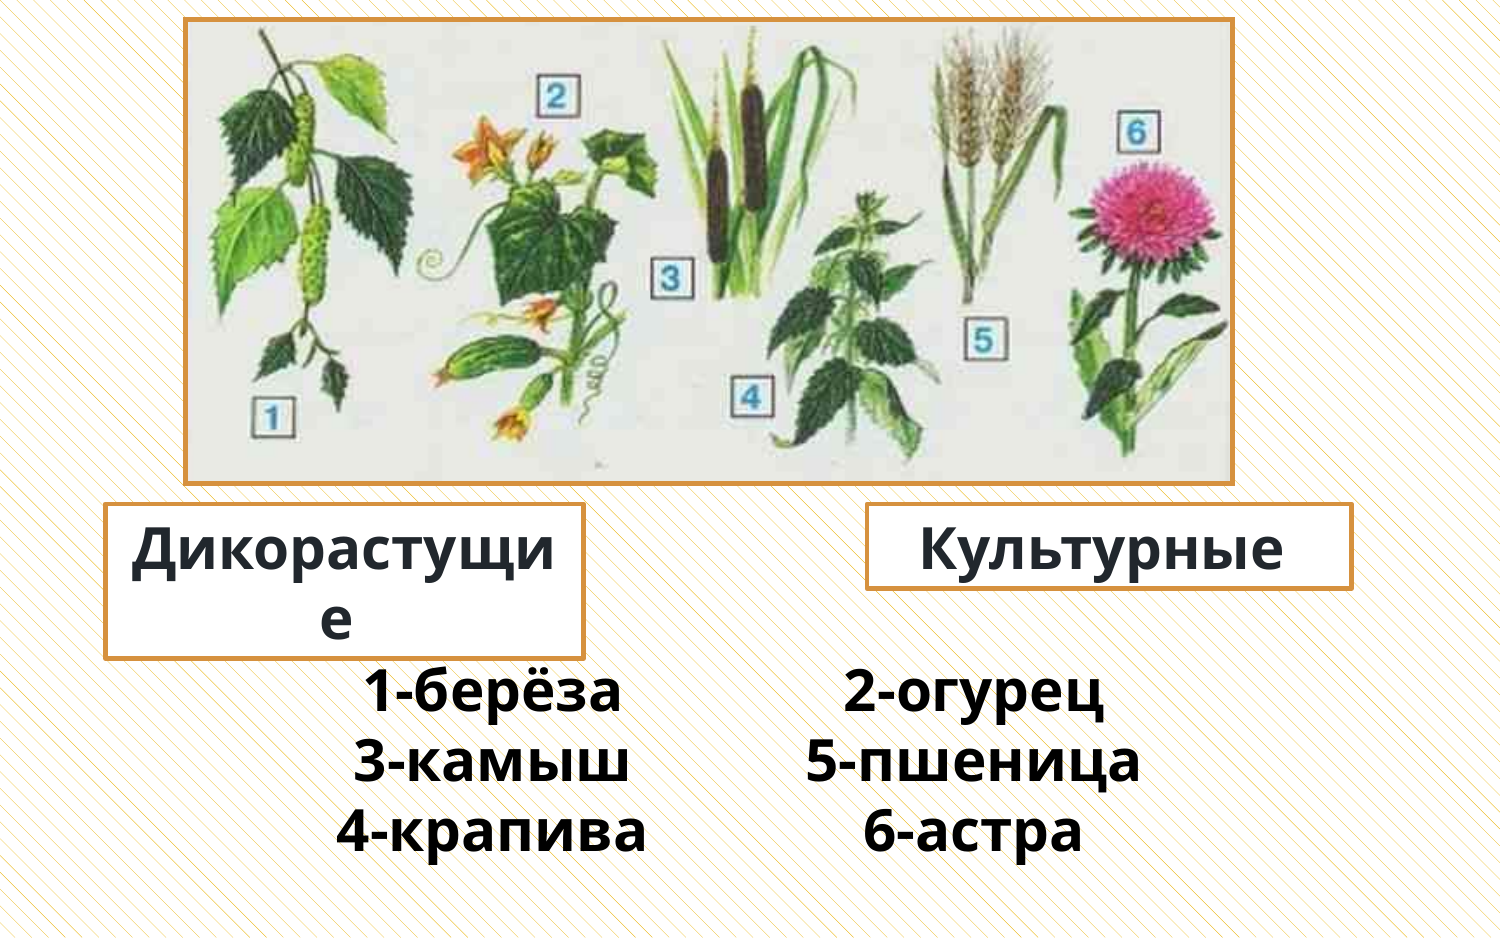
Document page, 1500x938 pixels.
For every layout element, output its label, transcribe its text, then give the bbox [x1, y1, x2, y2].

text_box Культурные [867, 503, 1352, 589]
text_box 1-берёза 3-камыш 4-крапива [315, 645, 671, 871]
text_box 2-огурец 5-пшеница 6-астра [731, 645, 1217, 871]
text_box Дикорастущие [105, 503, 584, 659]
picture [187, 21, 1231, 482]
